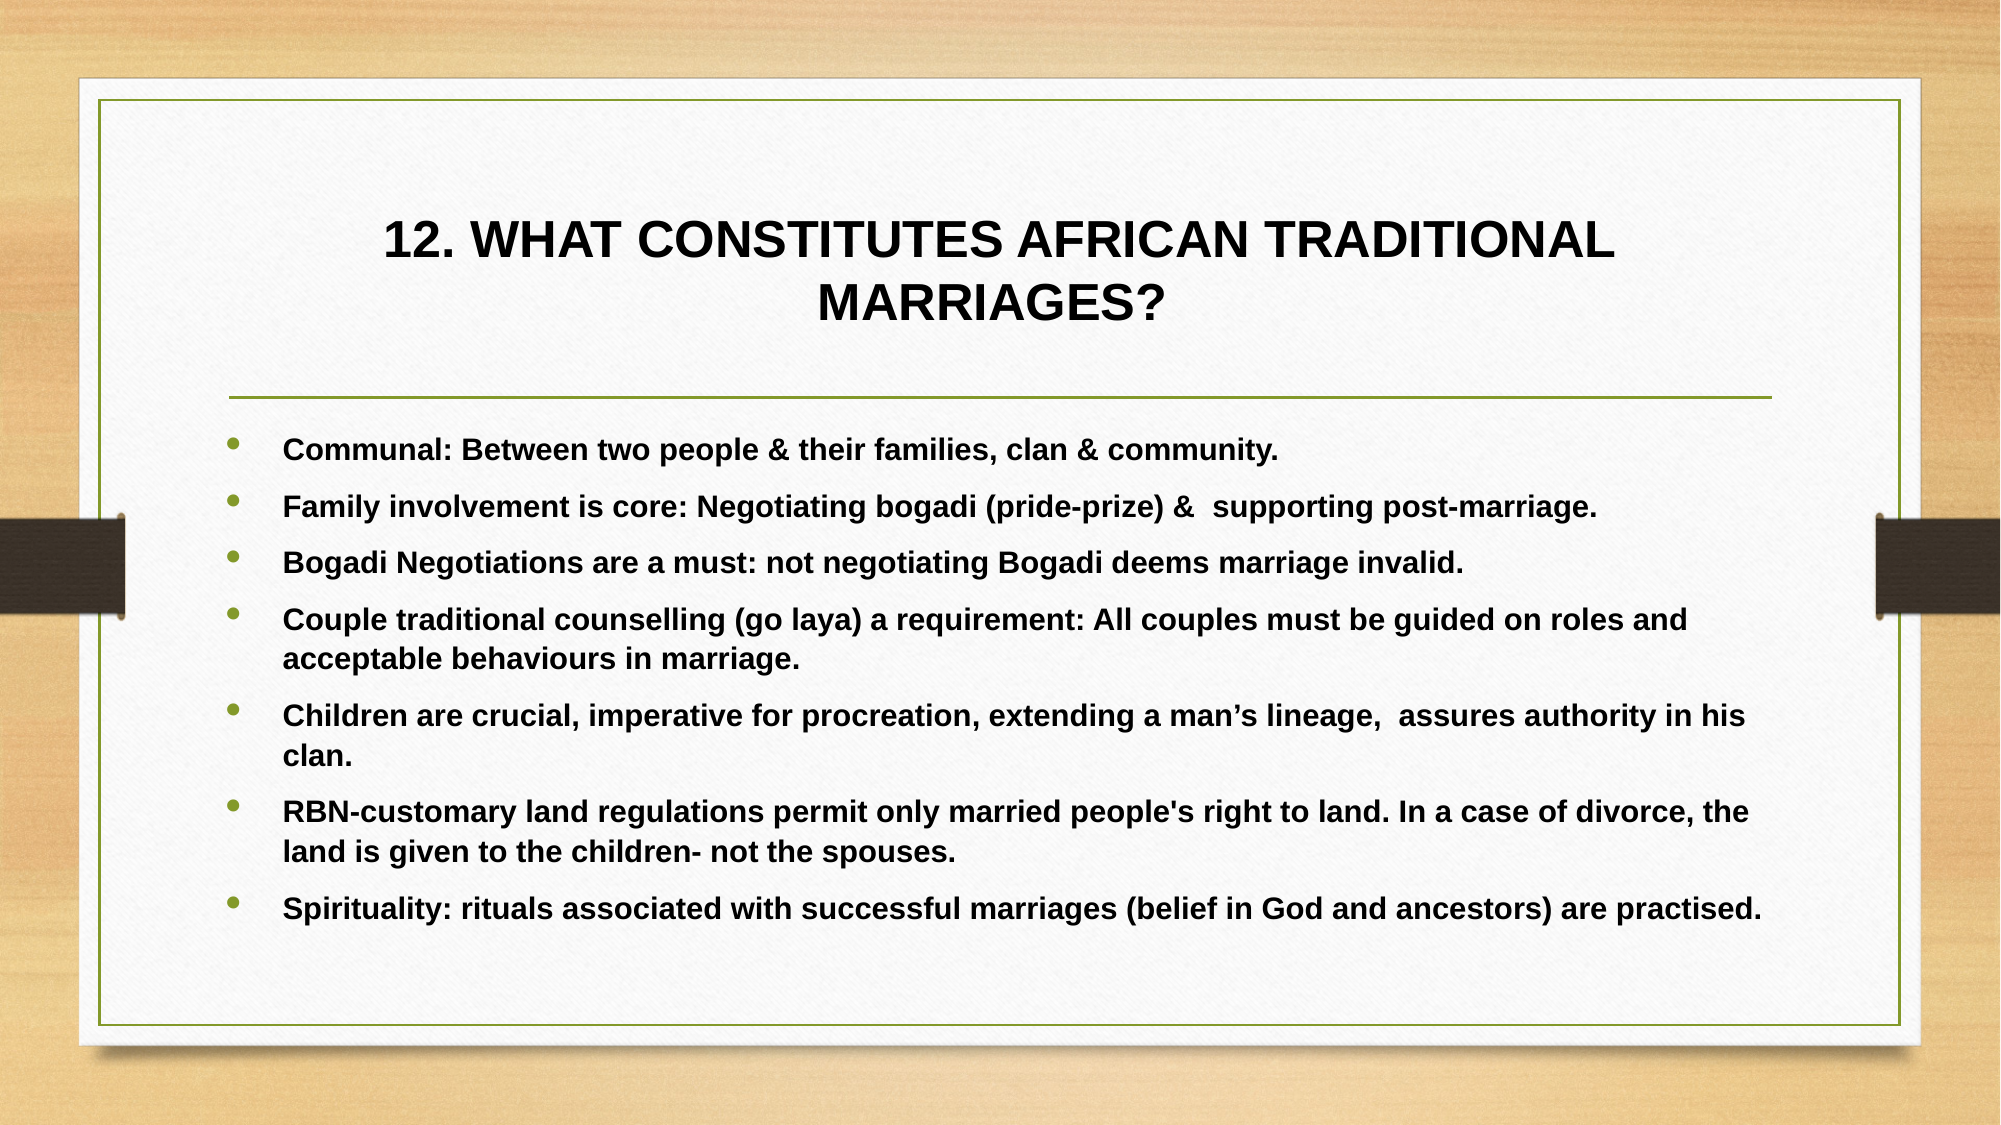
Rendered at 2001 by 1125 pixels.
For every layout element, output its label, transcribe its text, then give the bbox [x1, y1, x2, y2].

picture [0, 0, 2001, 1125]
title 12. WHAT CONSTITUTES AFRICAN TRADITIONAL MARRIAGES? [212, 161, 1788, 375]
list Communal: Between two people & their families, clan & community. Family involvement is core: Negotiating bogadi (pride-prize) & supporting post-marriage. Bogadi Negotiations are a must: not negotiating Bogadi deems marriage invalid. Couple traditional counselling (go laya) a requirement: All couples must be guided on roles and acceptable behaviours in marriage. Children are crucial, imperative for procreation, extending a man’s lineage, assures authority in his clan. RBN-customary land regulations permit only married people's right to land. In a case of divorce, the land is given to the children- not the spouses. Spirituality: rituals associated with successful marriages (belief in God and ancestors) are practised. [212, 419, 1788, 964]
